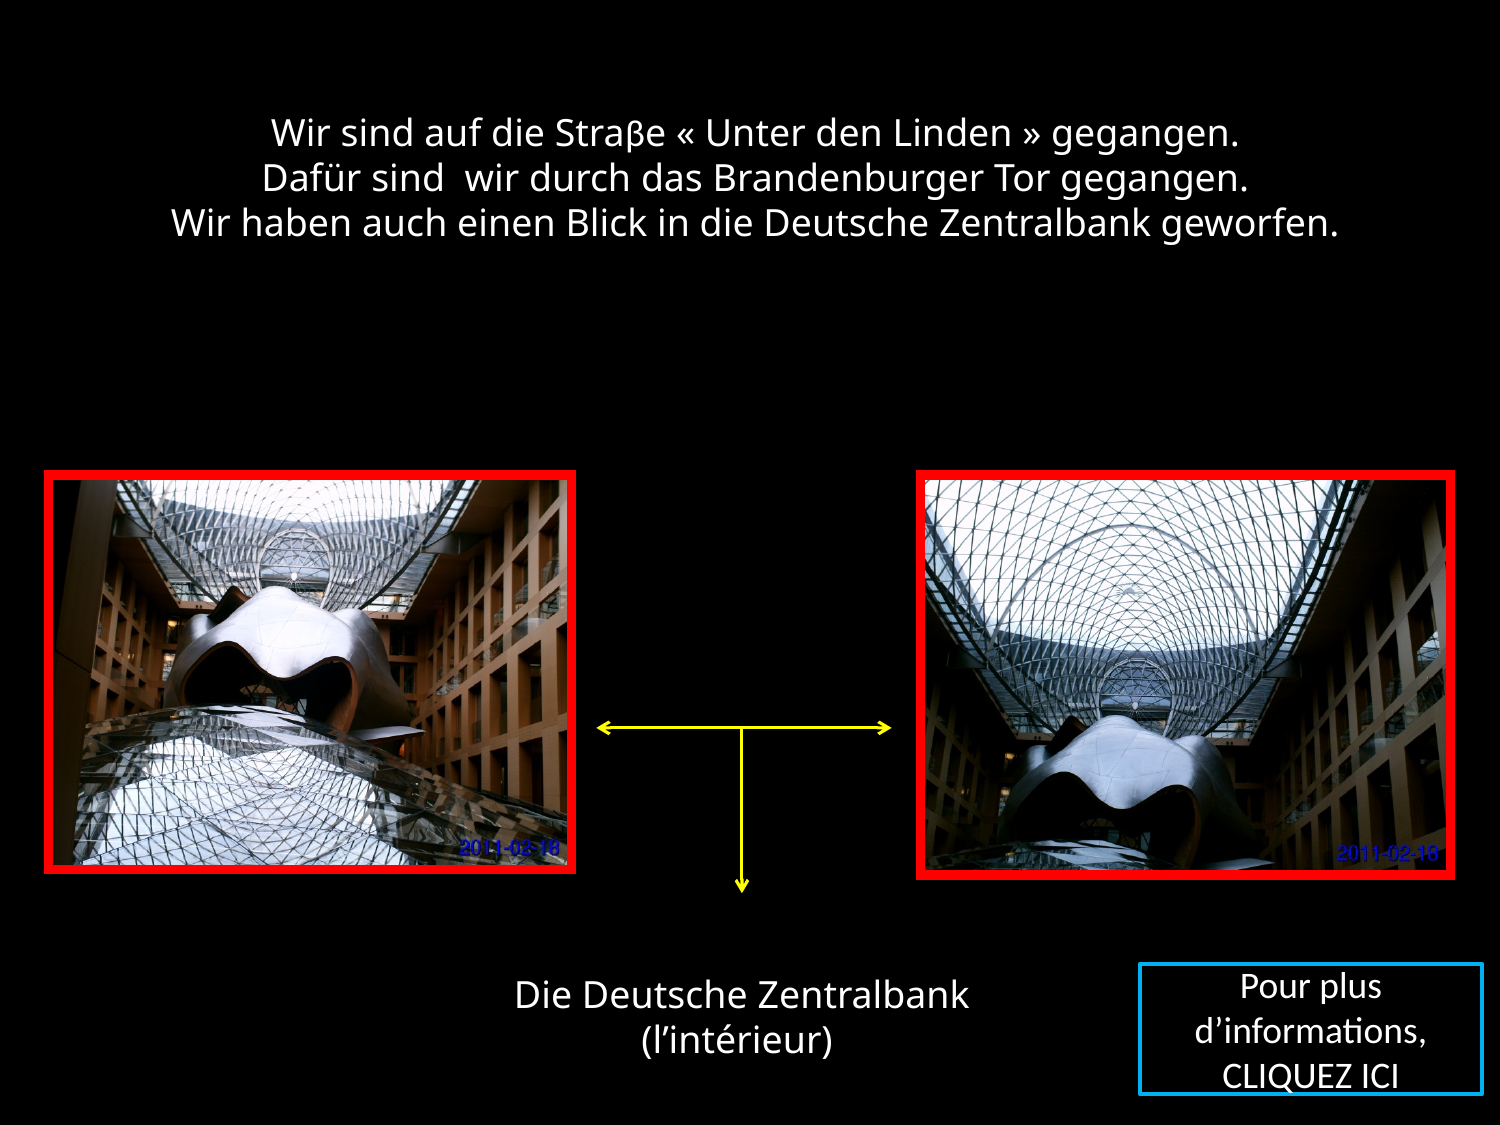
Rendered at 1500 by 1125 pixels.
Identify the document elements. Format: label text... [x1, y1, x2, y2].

picture [52, 479, 568, 866]
text_box Die Deutsche Zentralbank (l’intérieur) [493, 964, 991, 1069]
picture [924, 479, 1446, 871]
text_box Wir sind auf die Straβe « Unter den Linden » gegangen. Dafür sind wir durch das Brandenburger Tor gegangen. Wir haben auch einen Blick in die Deutsche Zentralbank geworfen. [64, 101, 1447, 297]
text_box Pour plus d’informations, CLIQUEZ ICI [1138, 962, 1484, 1096]
